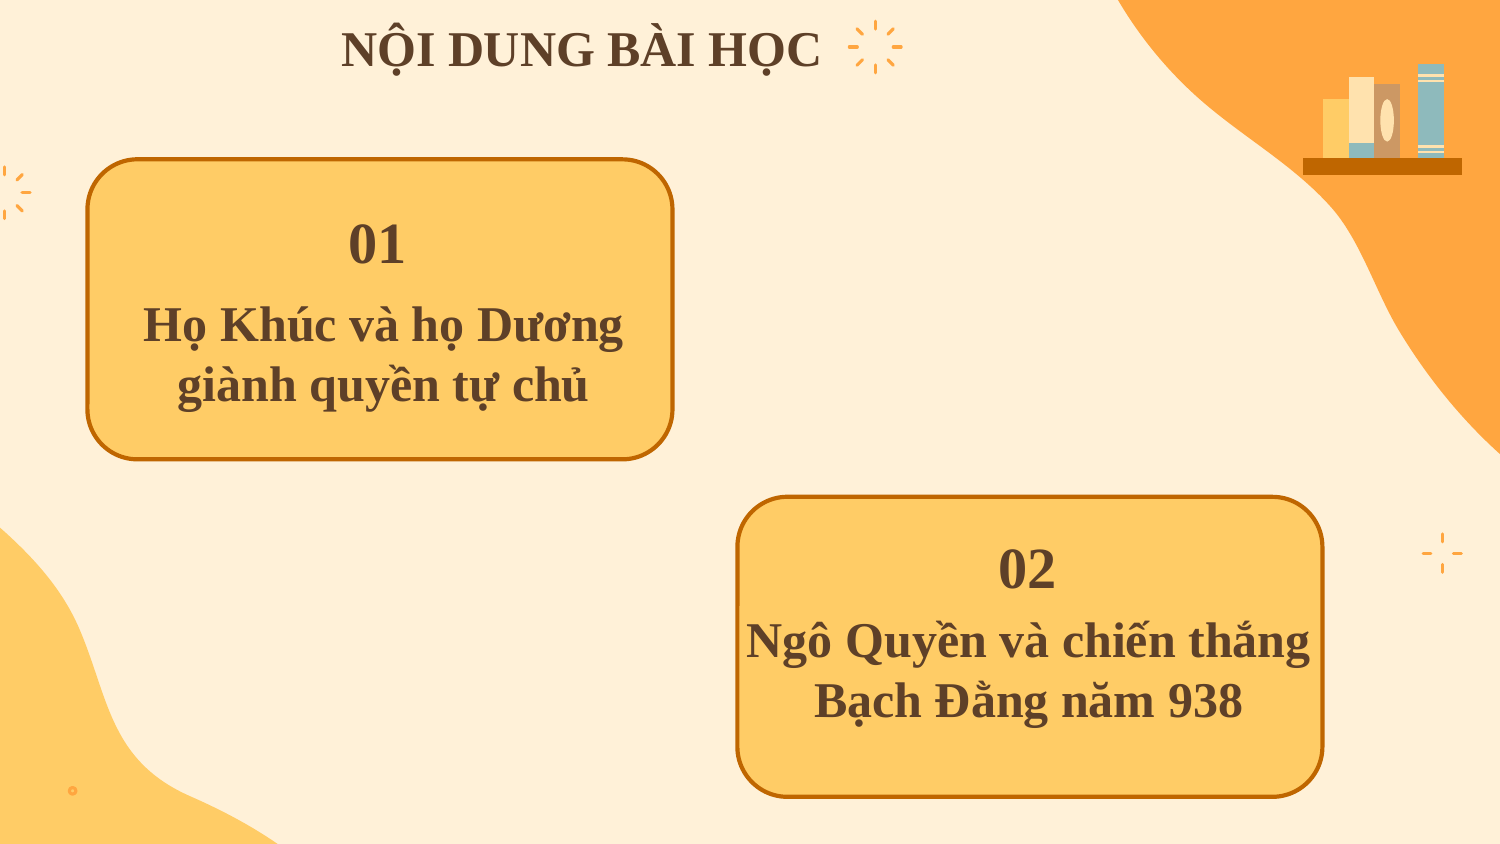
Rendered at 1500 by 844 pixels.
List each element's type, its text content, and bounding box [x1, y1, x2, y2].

text_box [735, 494, 1325, 600]
text_box Ngô Quyền và chiến thắng Bạch Đằng năm 938 [710, 600, 1348, 735]
text_box Họ Khúc và họ Dương giành quyền tự chủ [107, 284, 661, 419]
title NỘI DUNG BÀI HỌC [0, 0, 1214, 94]
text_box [1303, 64, 1463, 176]
text_box [735, 735, 1325, 799]
text_box [85, 157, 675, 462]
title 02 [887, 521, 1169, 600]
title 01 [237, 196, 519, 283]
